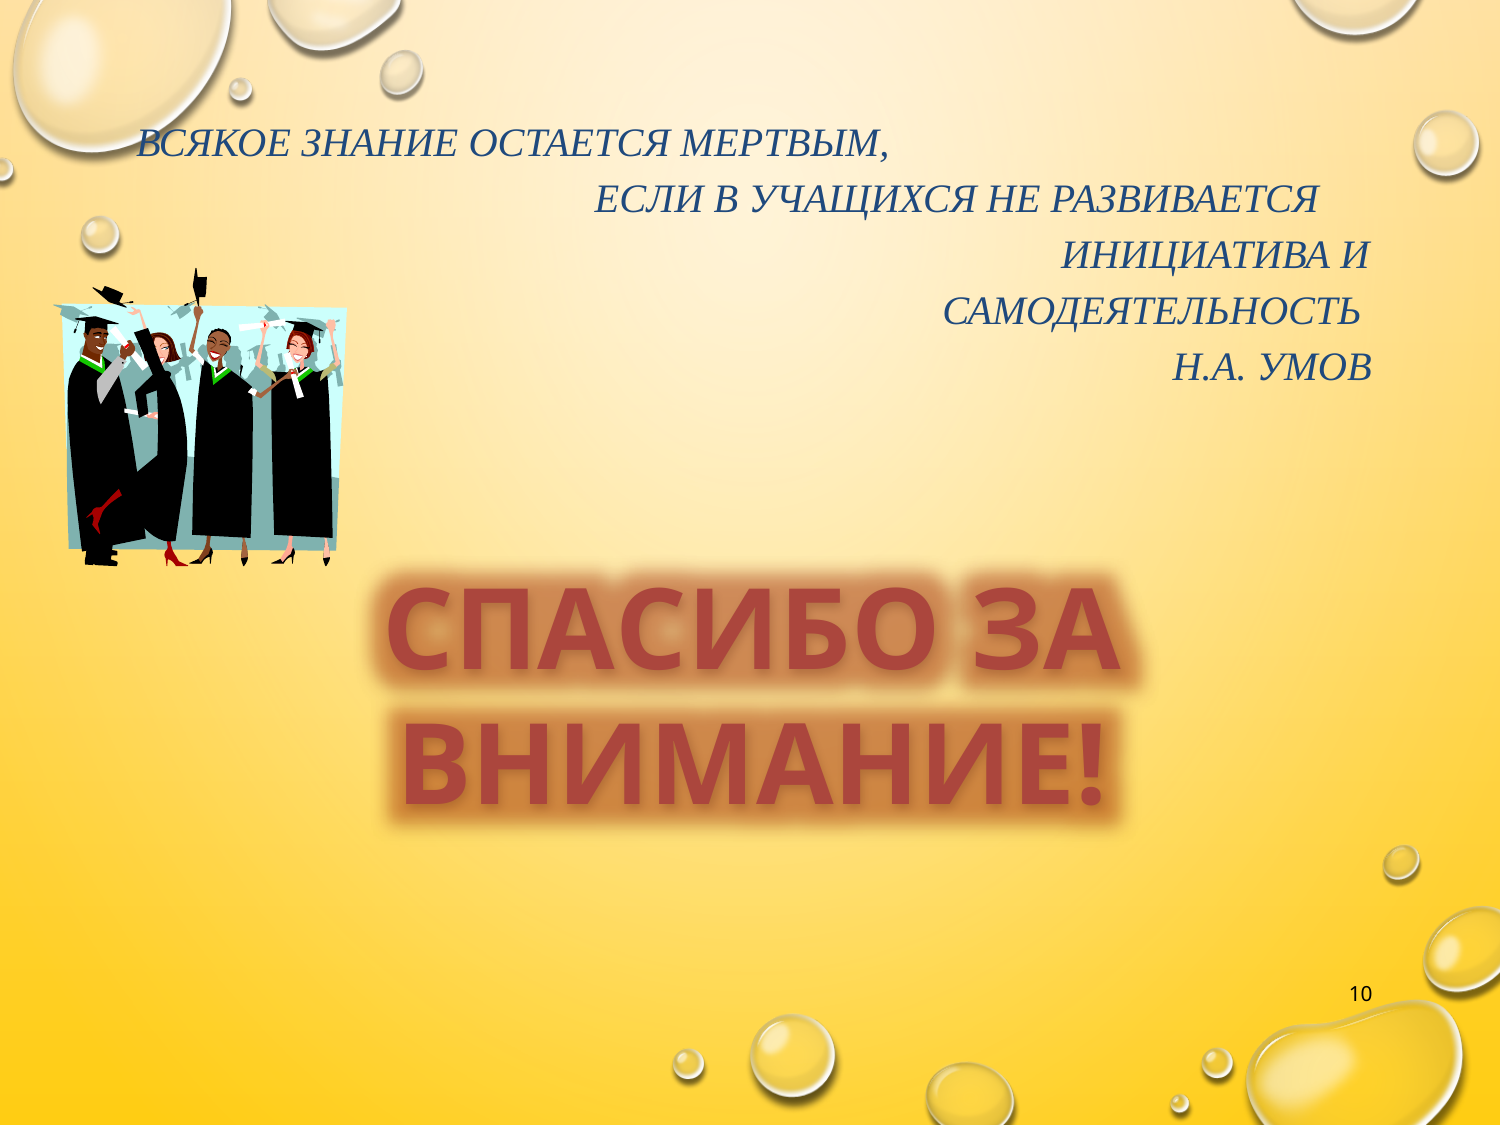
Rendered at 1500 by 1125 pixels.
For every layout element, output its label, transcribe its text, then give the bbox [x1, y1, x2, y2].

picture [0, 0, 1500, 1125]
text_box Спасибо за внимание! [278, 549, 1225, 835]
title Всякое знание остается мертвым, если в учащихся не развивается инициатива и самодеятельность Н.А. Умов [112, 101, 1388, 454]
slide_number 10 [1293, 965, 1388, 1025]
